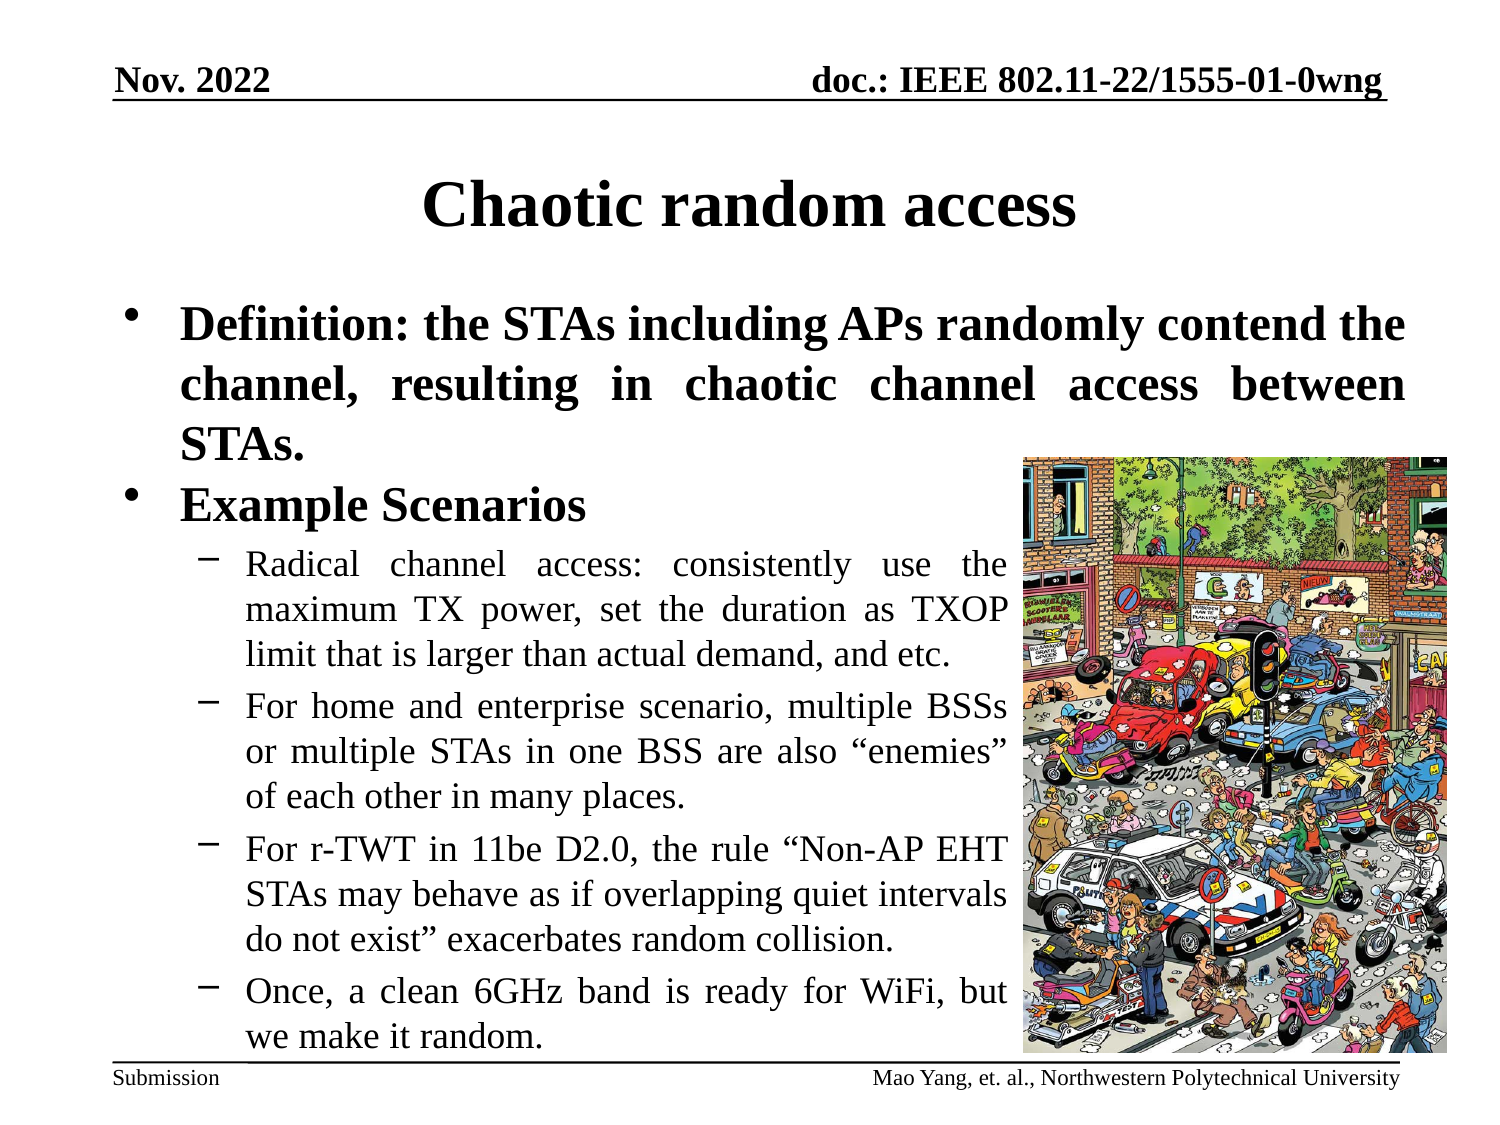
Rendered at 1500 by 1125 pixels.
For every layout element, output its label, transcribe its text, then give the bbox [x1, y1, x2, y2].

list Definition: the STAs including APs randomly contend the channel, resulting in chaotic channel access between STAs. [108, 282, 1422, 463]
title Chaotic random access [112, 112, 1388, 282]
picture [1023, 457, 1447, 1053]
text_box Example Scenarios Radical channel access: consistently use the maximum TX power, set the duration as TXOP limit that is larger than actual demand, and etc. For home and enterprise scenario, multiple BSSs or multiple STAs in one BSS are also “enemies” of each other in many places. For r-TWT in 11be D2.0, the rule “Non-AP EHT STAs may behave as if overlapping quiet intervals do not exist” exacerbates random collision. Once, a clean 6GHz band is ready for WiFi, but we make it random. [108, 463, 1018, 850]
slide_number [114, 54, 272, 101]
footer Mao Yang, et. al., Northwestern Polytechnical University [869, 1061, 1402, 1091]
